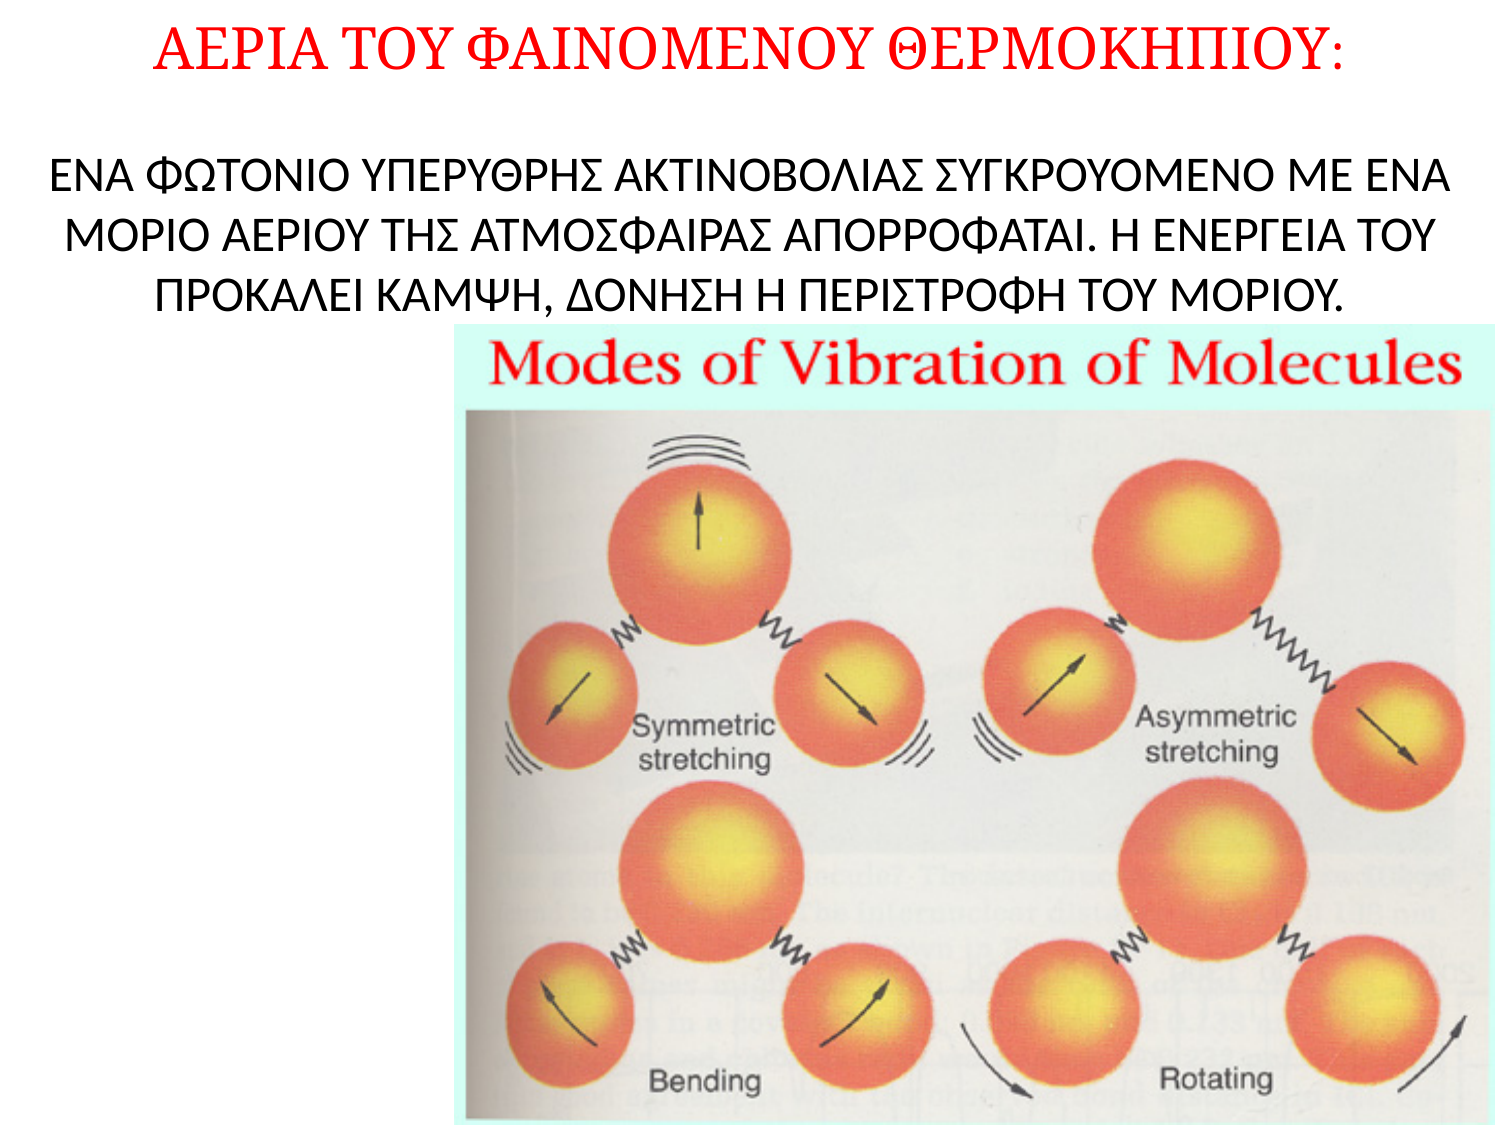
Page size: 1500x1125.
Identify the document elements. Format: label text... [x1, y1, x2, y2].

text_box ΕΝΑ ΦΩΤΟΝΙΟ ΥΠΕΡΥΘΡΗΣ ΑΚΤΙΝΟΒΟΛΙΑΣ ΣΥΓΚΡΟΥΟΜΕΝΟ ΜΕ ΕΝΑ ΜΟΡΙΟ ΑΕΡΙΟΥ ΤΗΣ ΑΤΜΟΣΦΑΙΡΑΣ ΑΠΟΡΡΟΦΑΤΑΙ. Η ΕΝΕΡΓΕΙΑ ΤΟΥ ΠΡΟΚΑΛΕΙ ΚΑΜΨΗ, ΔΟΝΗΣΗ Η ΠΕΡΙΣΤΡΟΦΗ ΤΟΥ ΜΟΡΙΟΥ. [0, 137, 1500, 325]
title ΑΕΡΙΑ ΤΟΥ ΦΑΙΝΟΜΕΝΟΥ ΘΕΡΜΟΚΗΠΙΟΥ: [75, 0, 1425, 93]
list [454, 324, 1495, 1125]
